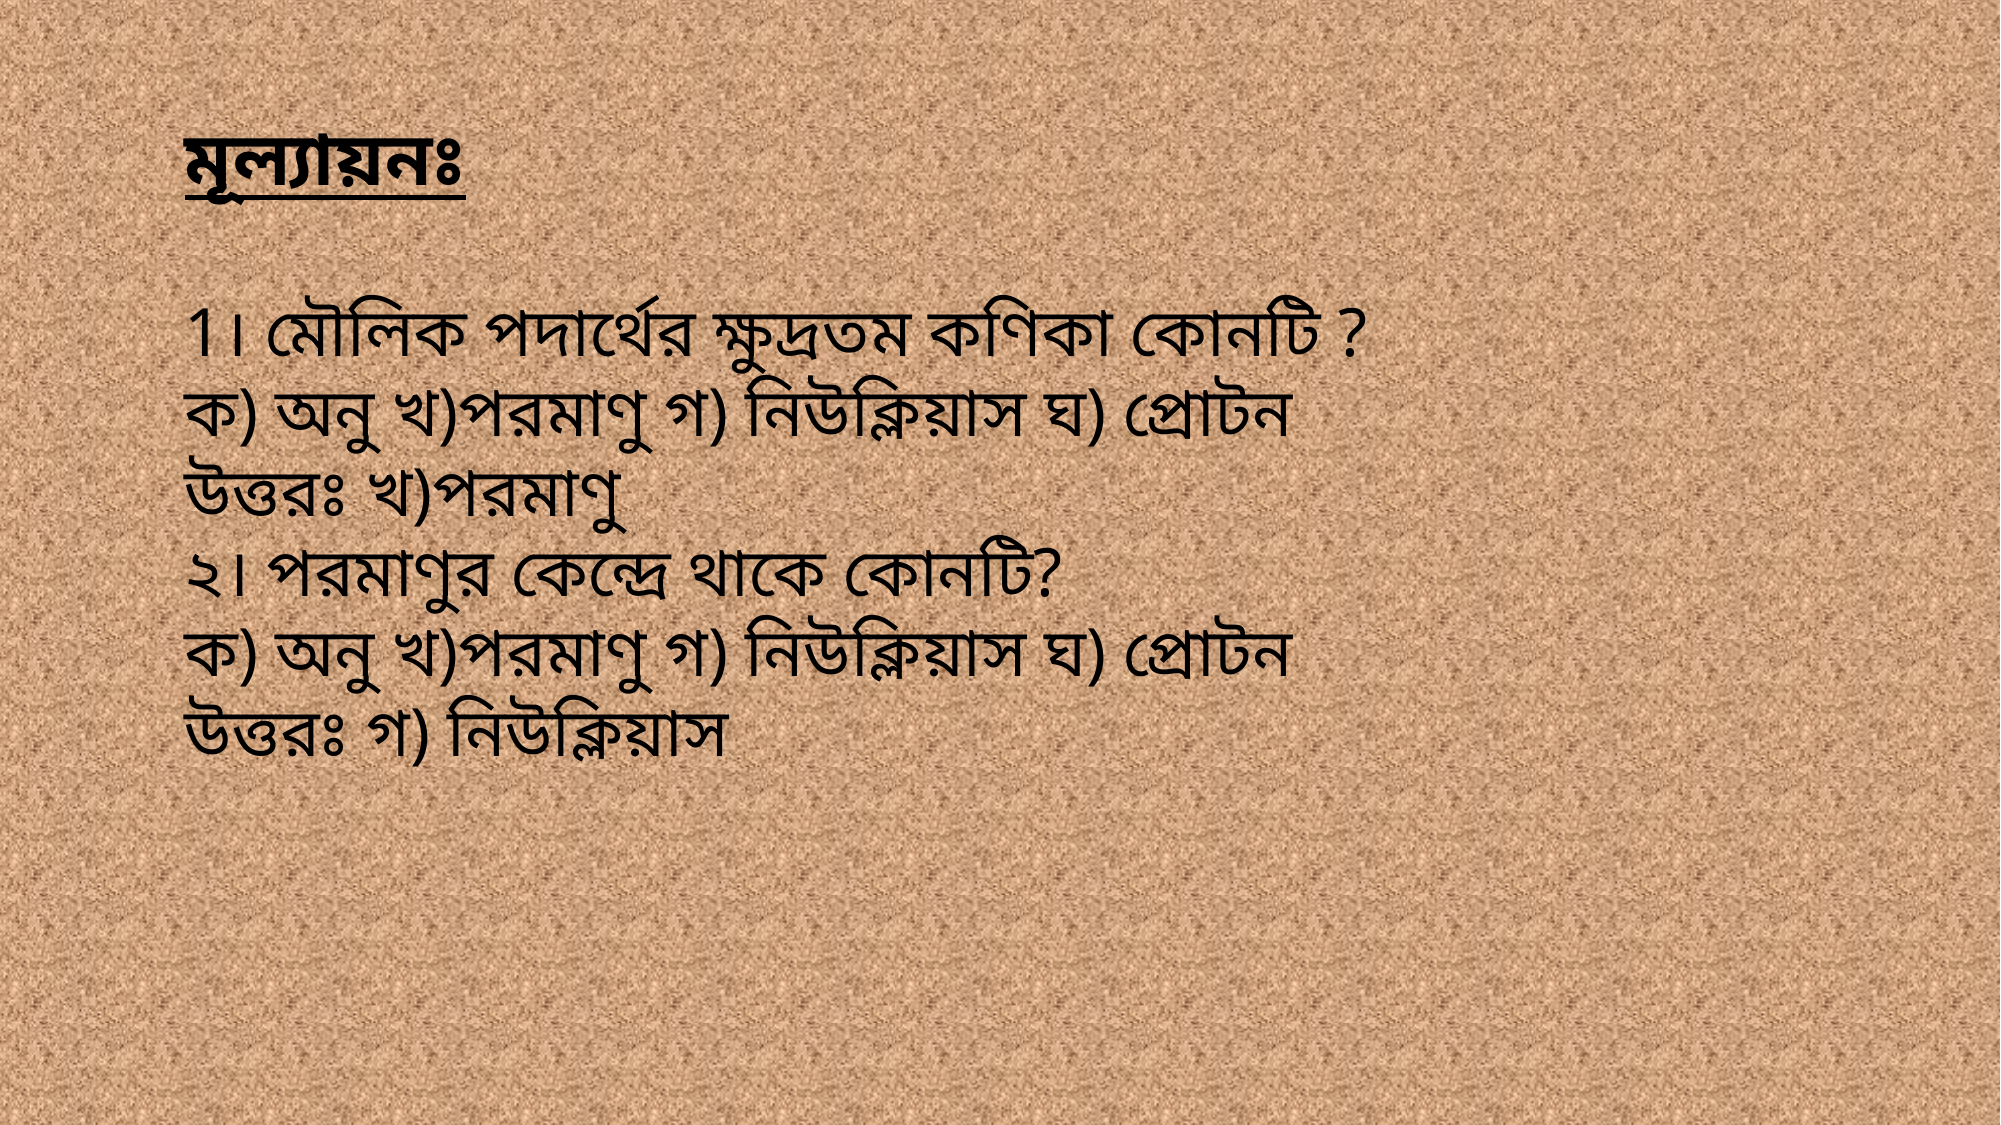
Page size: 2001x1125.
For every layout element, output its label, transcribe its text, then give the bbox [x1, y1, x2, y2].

text_box মূল্যায়নঃ 1। মৌলিক পদার্থের ক্ষুদ্রতম কণিকা কোনটি ? ক) অনু খ)পরমাণু গ) নিউক্লিয়াস ঘ) প্রোটন উত্তরঃ খ)পরমাণু ২। পরমাণুর কেন্দ্রে থাকে কোনটি? ক) অনু খ)পরমাণু গ) নিউক্লিয়াস ঘ) প্রোটন উত্তরঃ গ) নিউক্লিয়াস [169, 102, 1757, 823]
text_box [167, 376, 352, 473]
